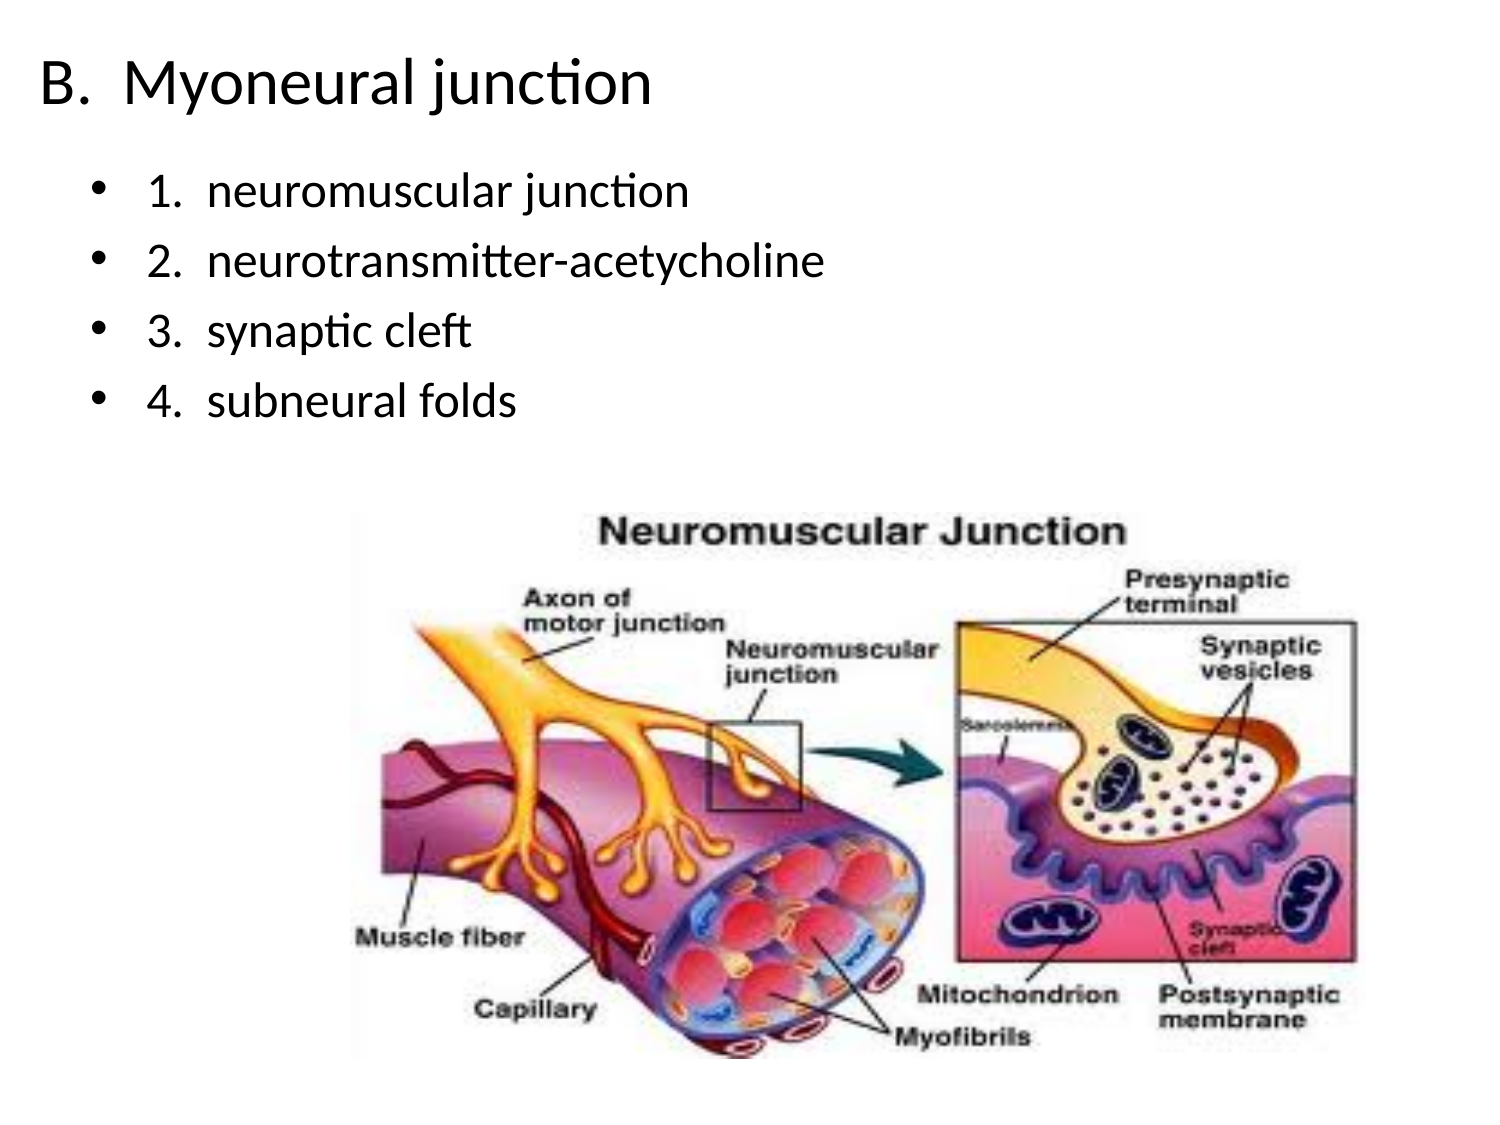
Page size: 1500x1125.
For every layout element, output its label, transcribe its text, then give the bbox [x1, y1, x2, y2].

picture [349, 512, 1366, 1060]
list 1. neuromuscular junction 2. neurotransmitter-acetycholine 3. synaptic cleft 4. subneural folds [75, 149, 1263, 463]
title B. Myoneural junction [24, 24, 700, 130]
